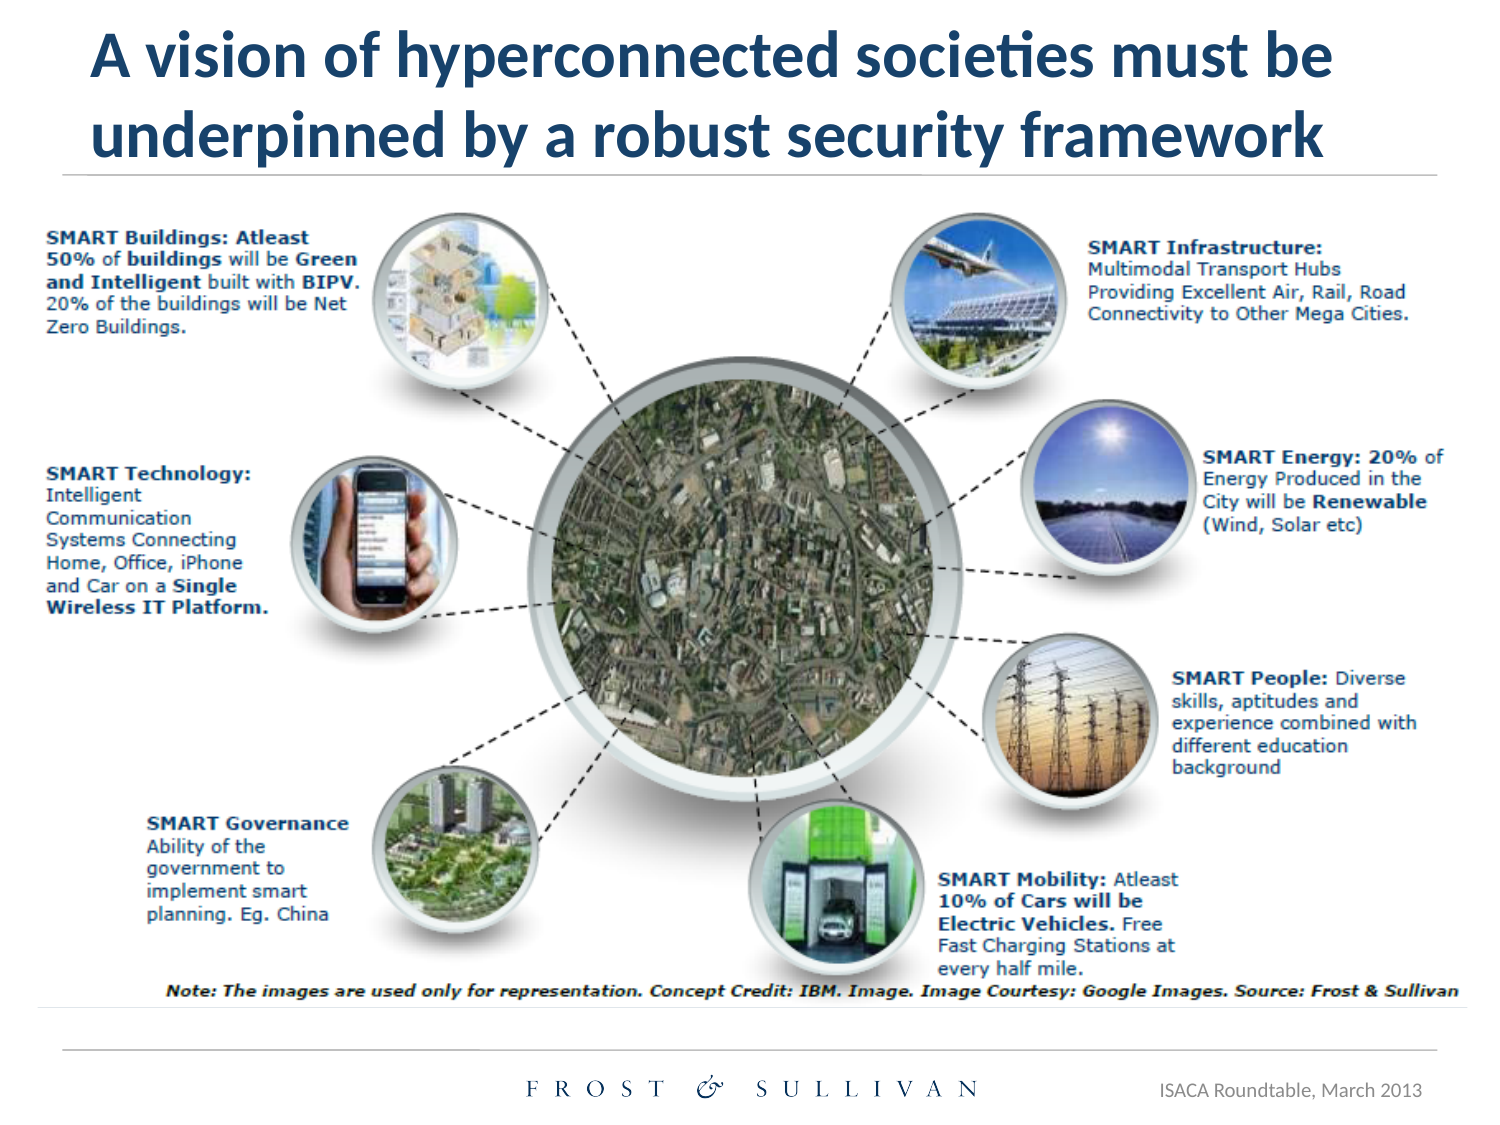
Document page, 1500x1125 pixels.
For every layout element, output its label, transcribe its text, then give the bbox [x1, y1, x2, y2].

picture [37, 212, 1468, 1008]
title A vision of hyperconnected societies must be underpinned by a robust security framework [74, 0, 1426, 179]
picture [473, 1049, 1027, 1125]
